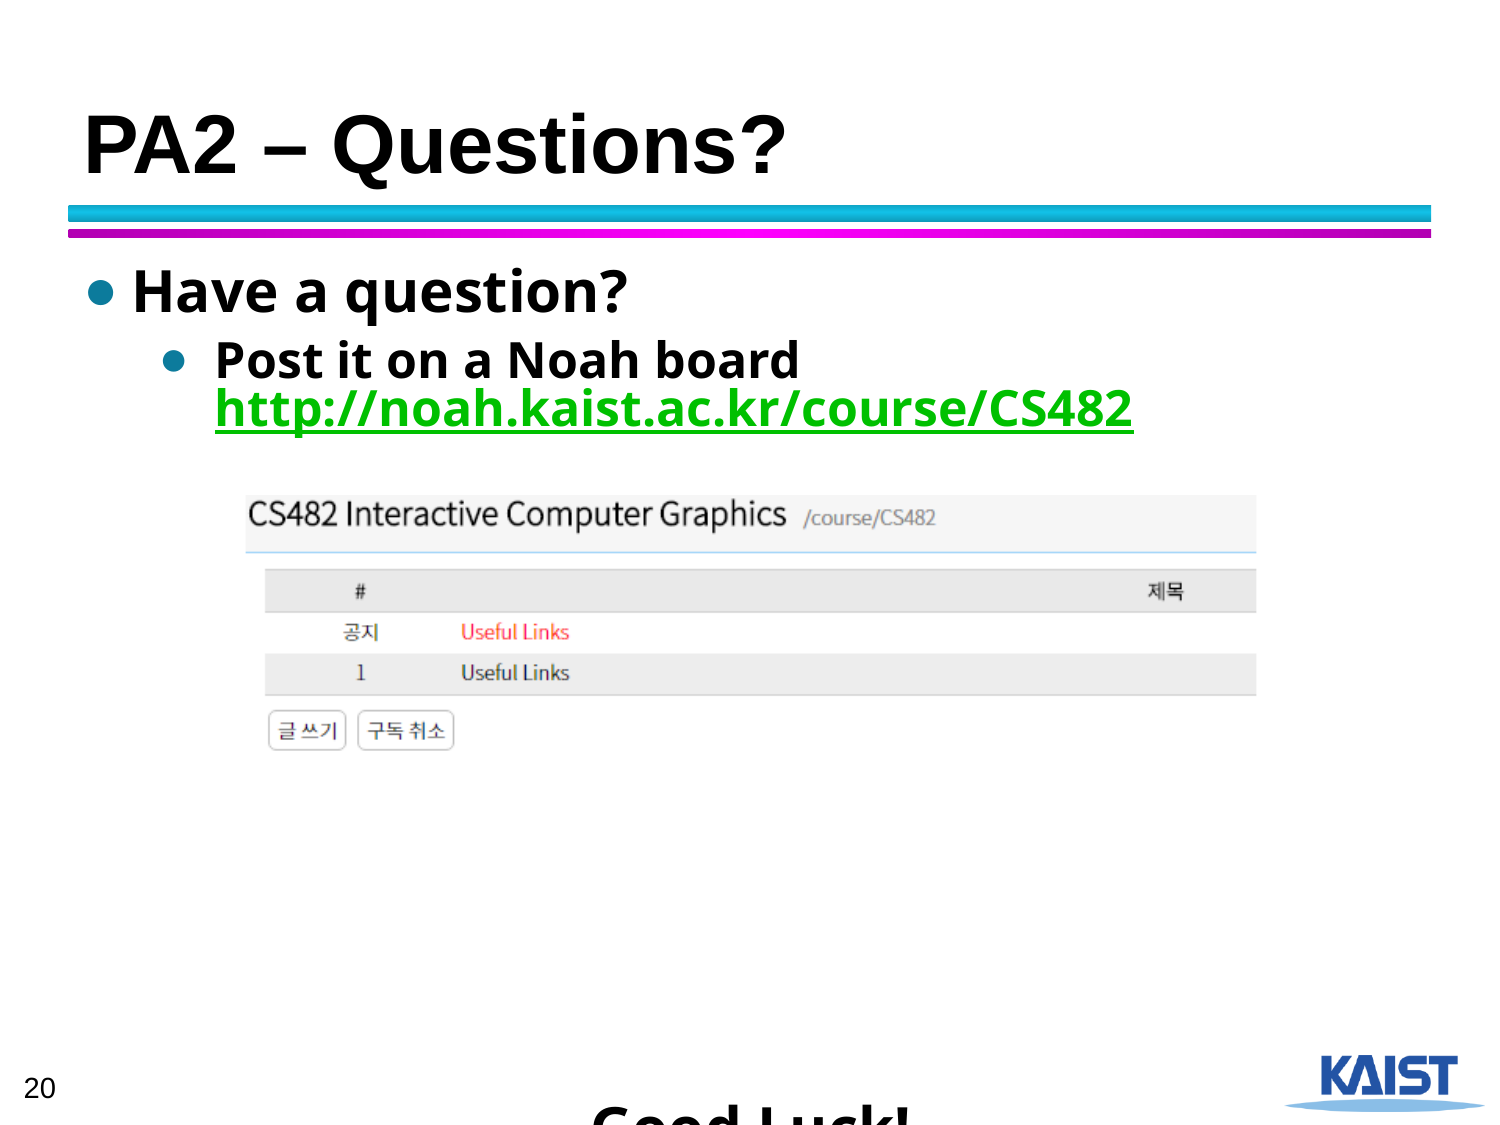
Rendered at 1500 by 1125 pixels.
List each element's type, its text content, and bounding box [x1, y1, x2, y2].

picture [245, 495, 1257, 765]
picture [1284, 1055, 1485, 1112]
list Have a question? Post it on a Noah board http://noah.kaist.ac.kr/course/CS482 Good Luck! [68, 260, 1434, 1092]
title PA2 – Questions? [68, 48, 1428, 198]
